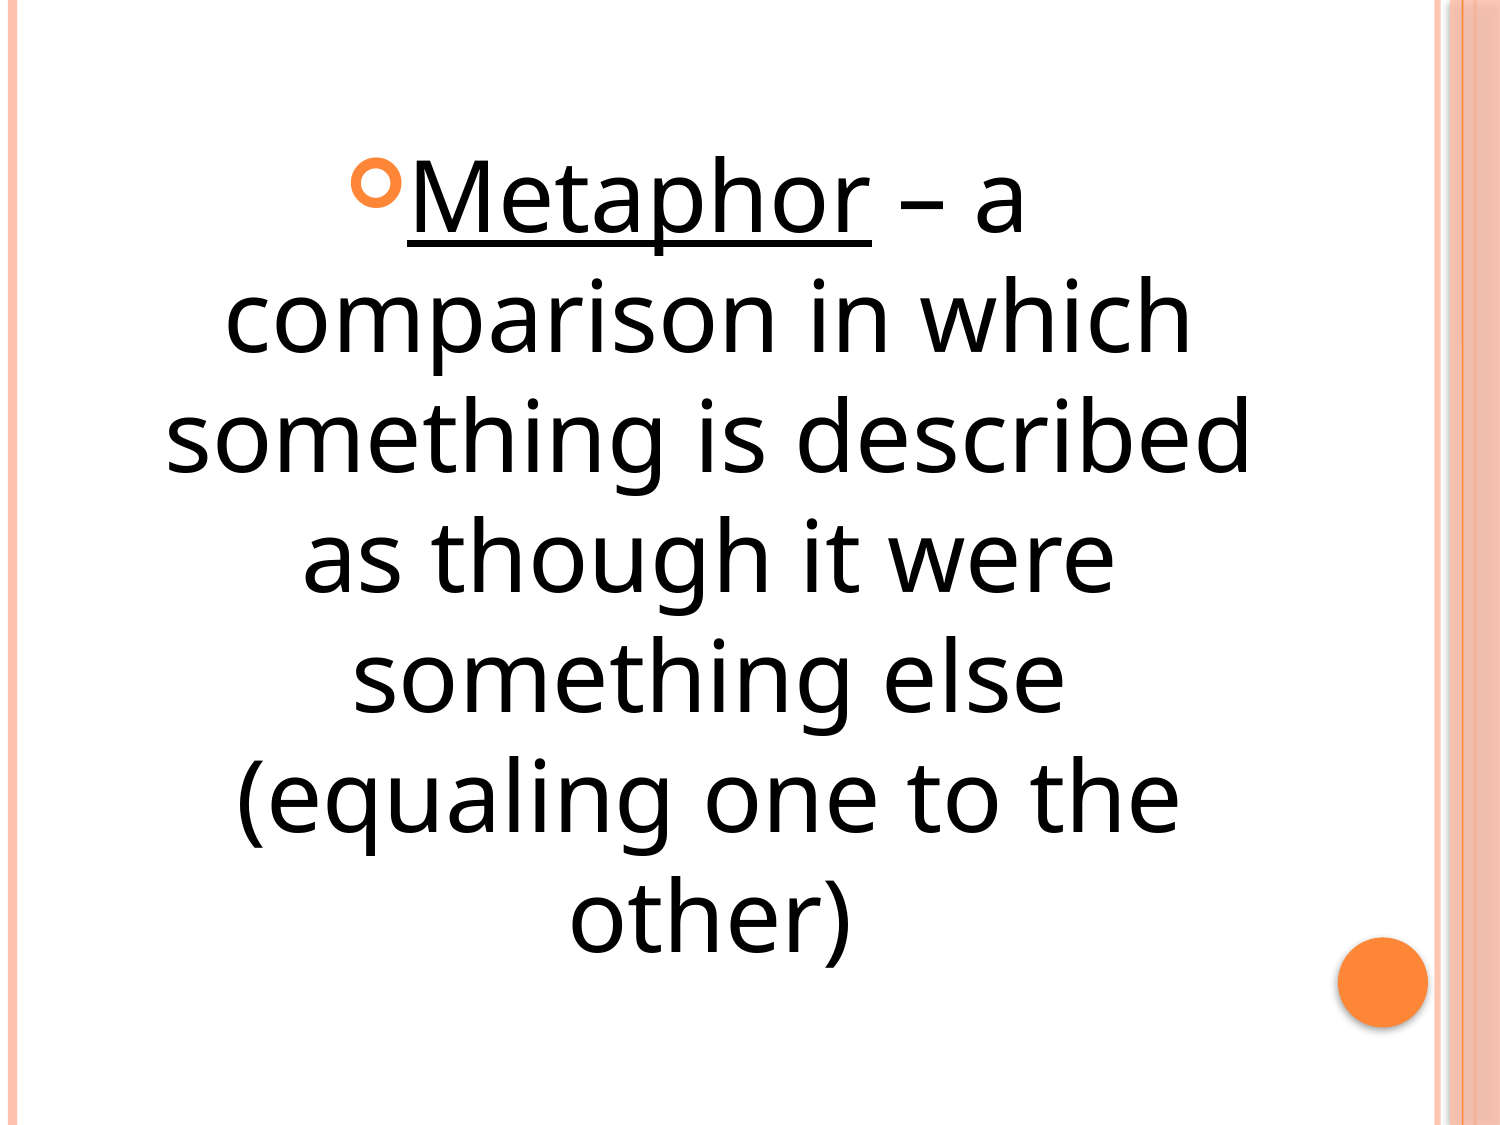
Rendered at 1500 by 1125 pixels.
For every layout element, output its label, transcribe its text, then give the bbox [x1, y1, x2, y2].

list Metaphor – a comparison in which something is described as though it were something else (equaling one to the other) [75, 125, 1300, 925]
